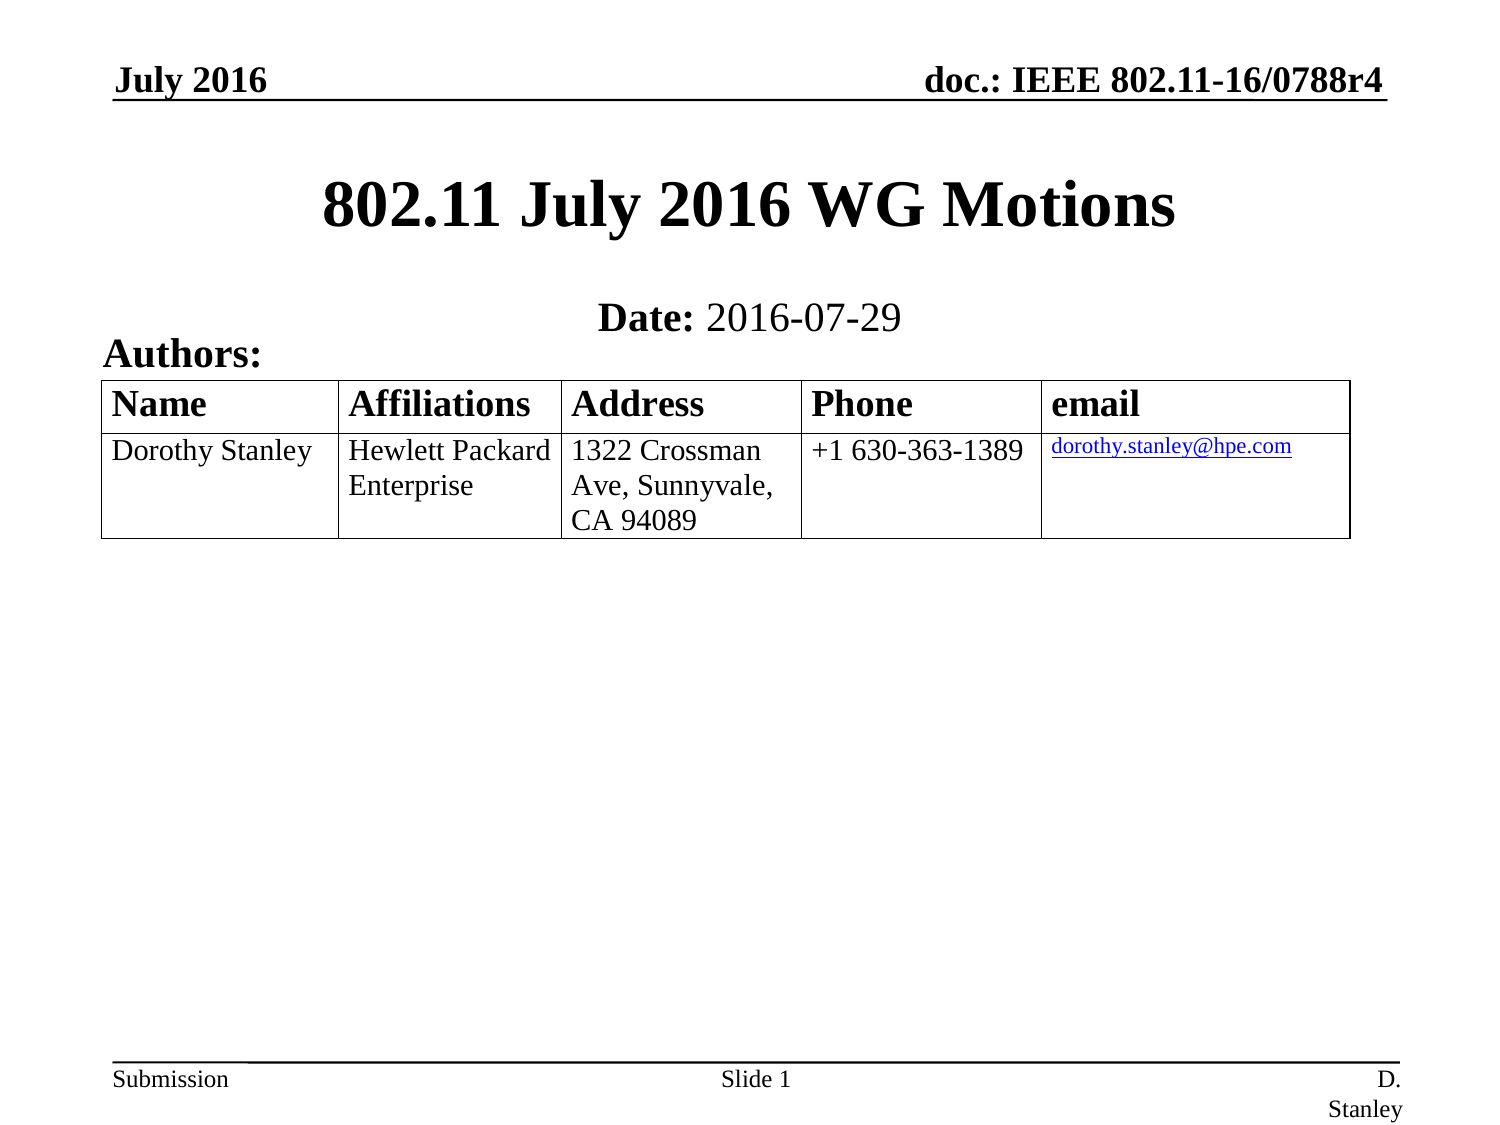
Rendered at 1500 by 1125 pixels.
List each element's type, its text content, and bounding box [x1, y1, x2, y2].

title 802.11 July 2016 WG Motions [112, 112, 1388, 287]
text_box Authors: [87, 318, 325, 378]
slide_number Slide 1 [712, 1061, 800, 1093]
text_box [86, 379, 1368, 803]
list Date: 2016-07-29 [112, 287, 1388, 350]
footer D. Stanley, HP Enterprise [1324, 1061, 1402, 1093]
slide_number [114, 54, 374, 101]
